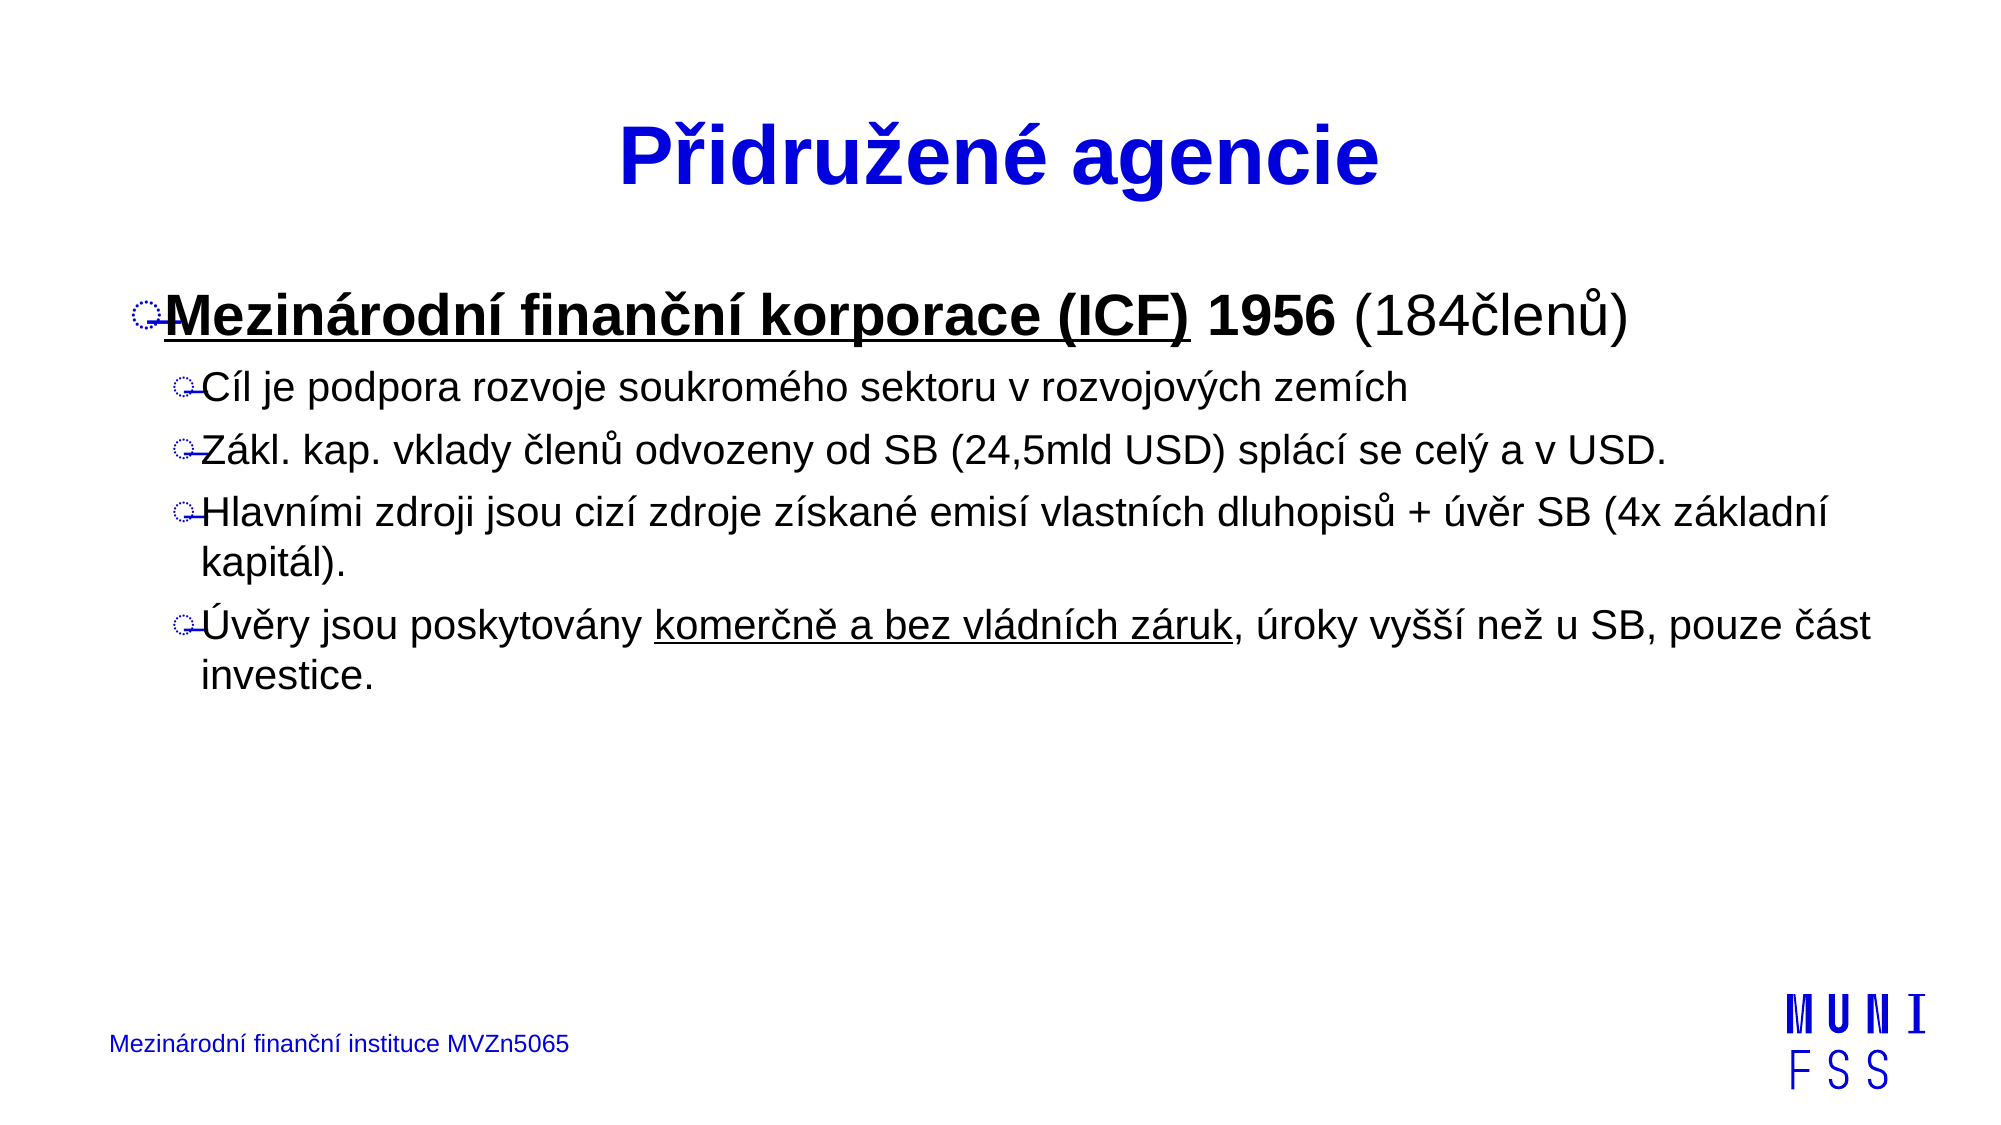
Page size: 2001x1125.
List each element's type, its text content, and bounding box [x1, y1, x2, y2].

title Přidružené agencie [118, 118, 1883, 193]
list Mezinárodní finanční korporace (ICF) 1956 (184členů) Cíl je podpora rozvoje soukromého sektoru v rozvojových zemích Zákl. kap. vklady členů odvozeny od SB (24,5mld USD) splácí se celý a v USD. Hlavními zdroji jsou cizí zdroje získané emisí vlastních dluhopisů + úvěr SB (4x základní kapitál). Úvěry jsou poskytovány komerčně a bez vládních záruk, úroky vyšší než u SB, pouze část investice. [118, 277, 1883, 957]
footer Mezinárodní finanční instituce MVZn5065 [109, 1021, 1409, 1063]
